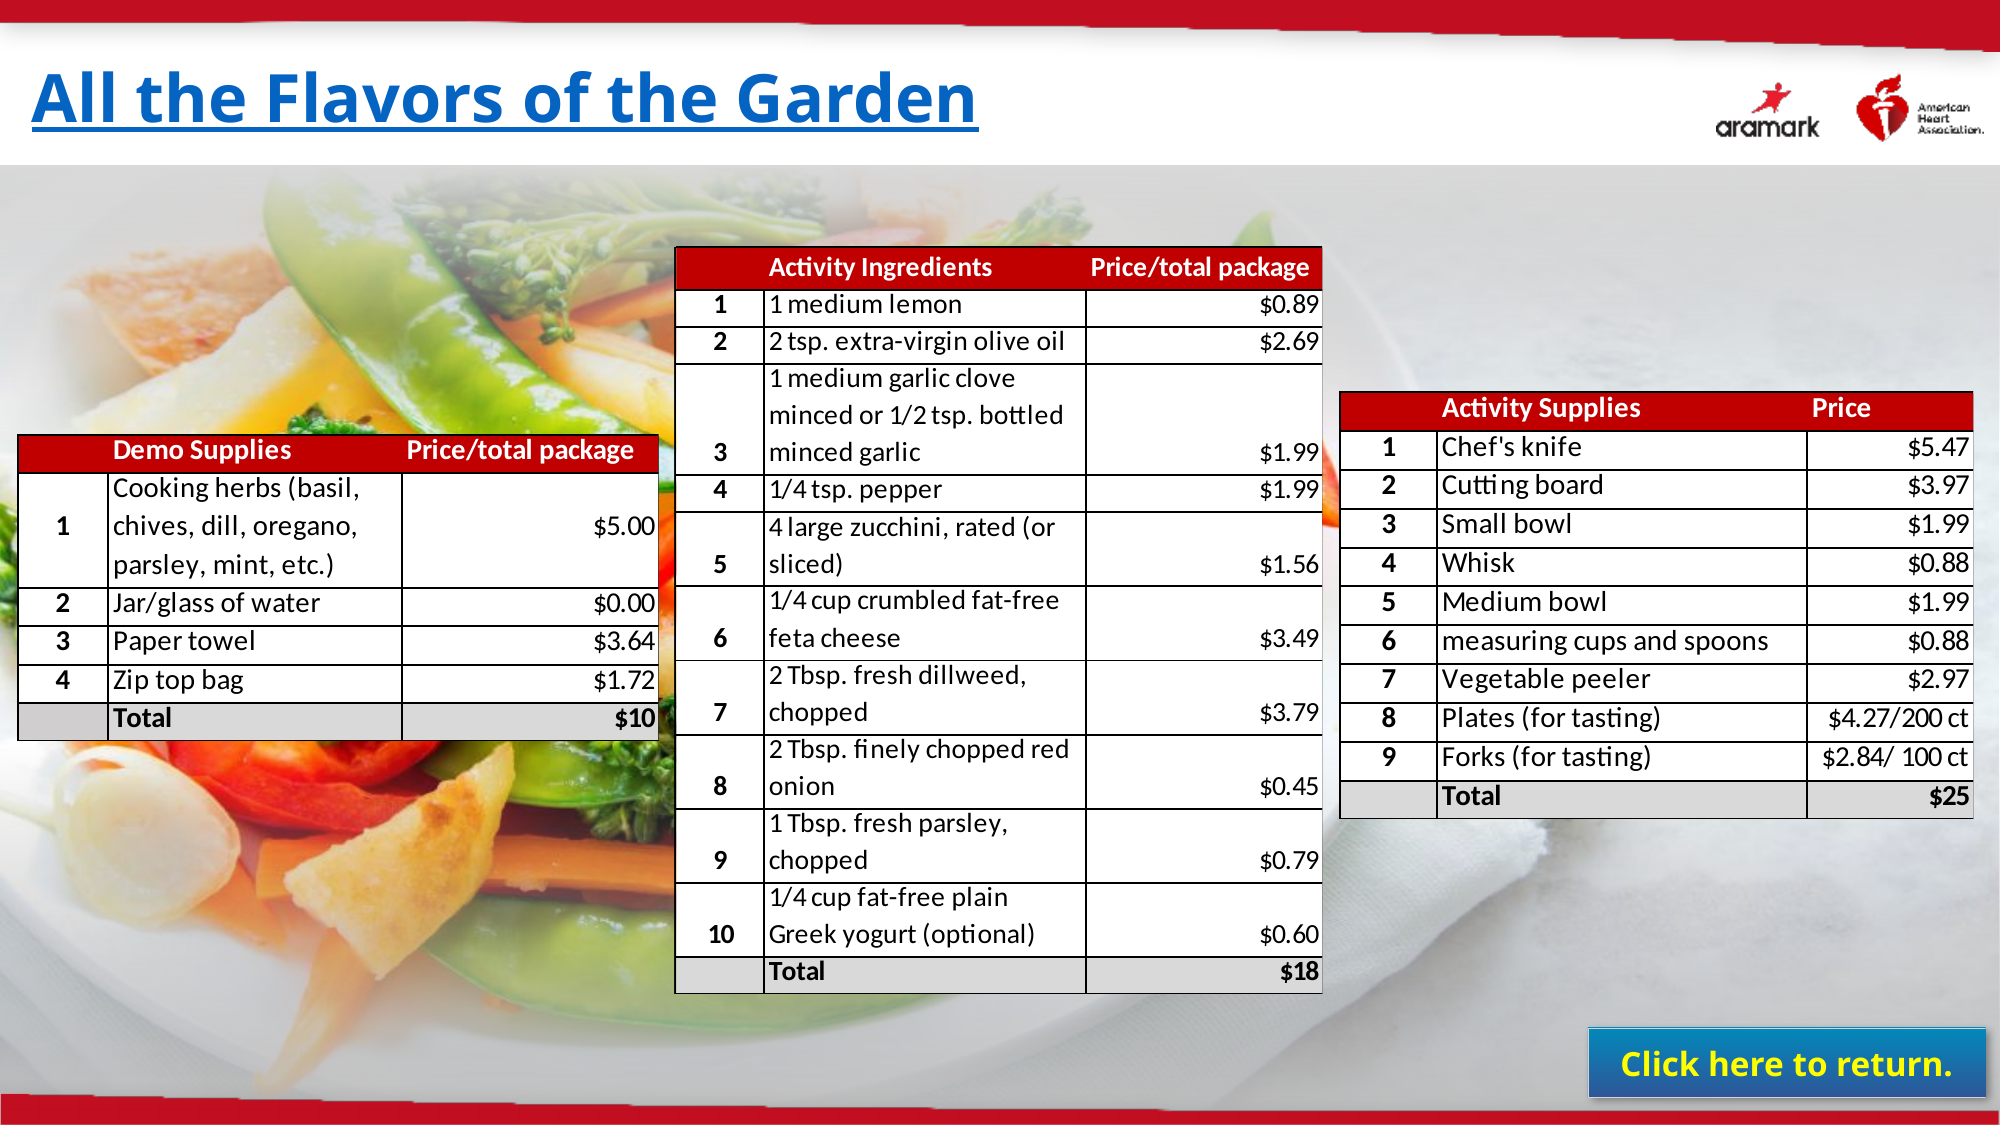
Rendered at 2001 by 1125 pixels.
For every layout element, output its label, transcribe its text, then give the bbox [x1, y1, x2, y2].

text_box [17, 433, 661, 743]
picture [0, 0, 2000, 53]
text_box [674, 246, 1324, 995]
picture [0, 165, 1999, 1125]
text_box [1338, 391, 1975, 821]
text_box All the Flavors of the Garden [17, 53, 1677, 154]
picture [1716, 72, 1984, 145]
